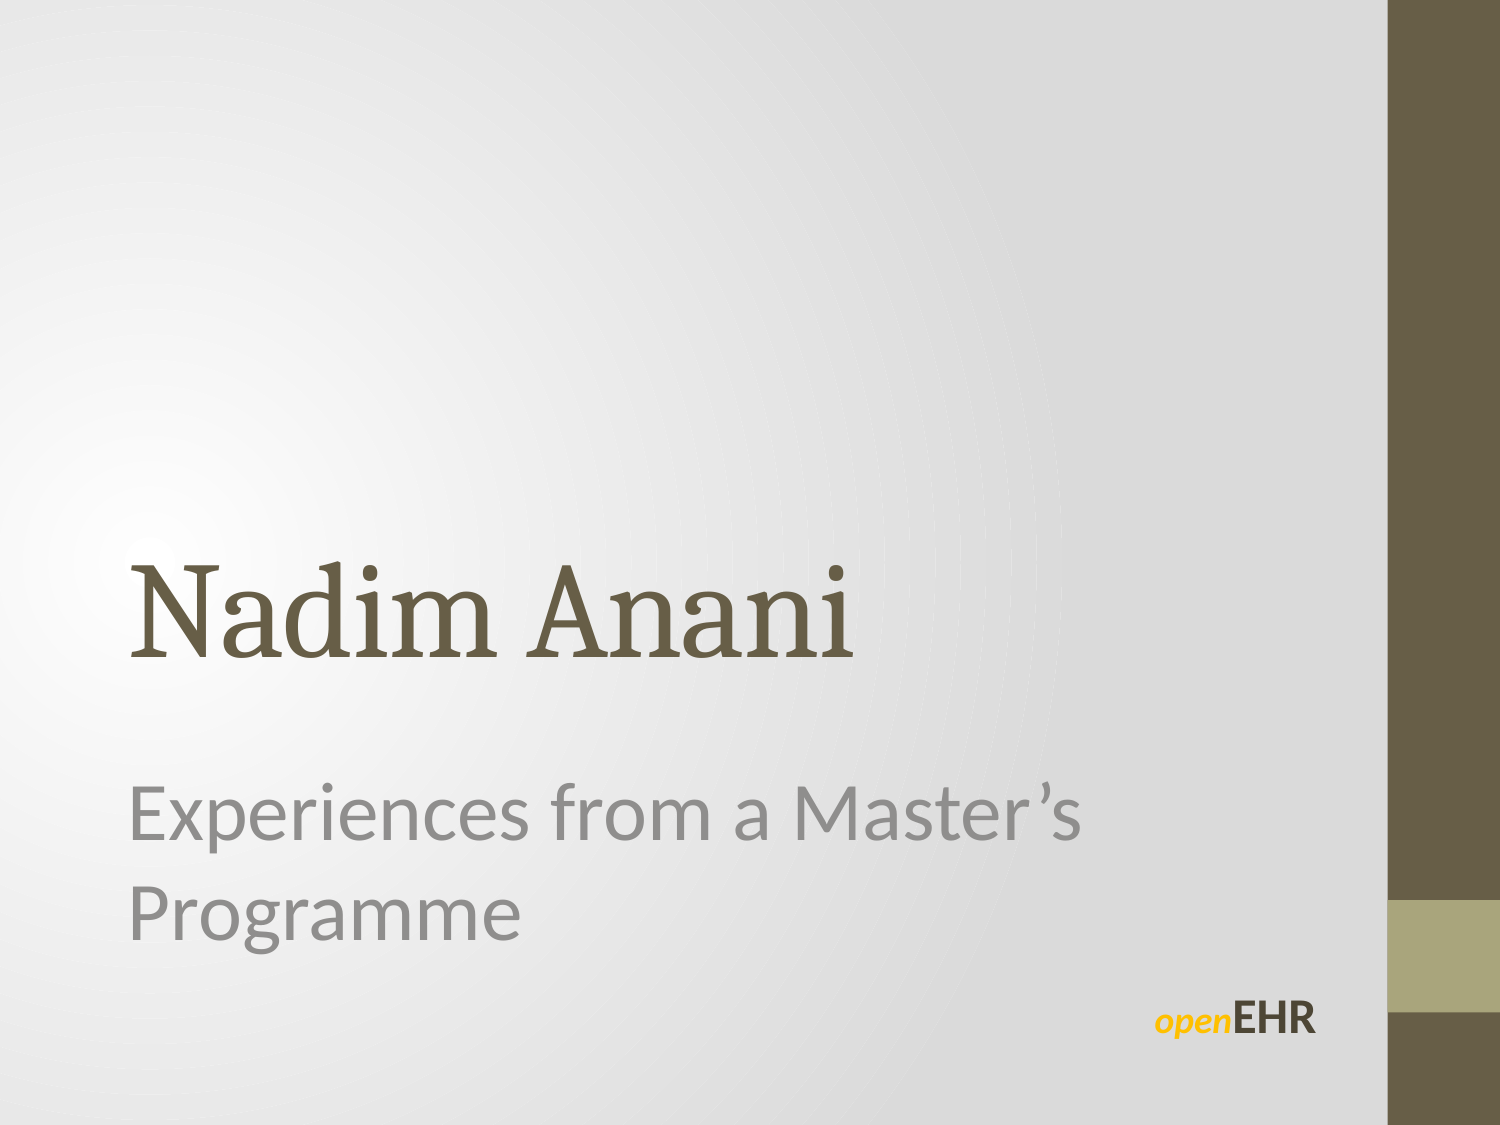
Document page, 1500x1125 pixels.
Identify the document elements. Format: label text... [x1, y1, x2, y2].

subtitle Experiences from a Master’s Programme [112, 750, 1173, 925]
title Nadim Anani [112, 267, 1350, 693]
text_box openEHR [1139, 975, 1341, 1051]
